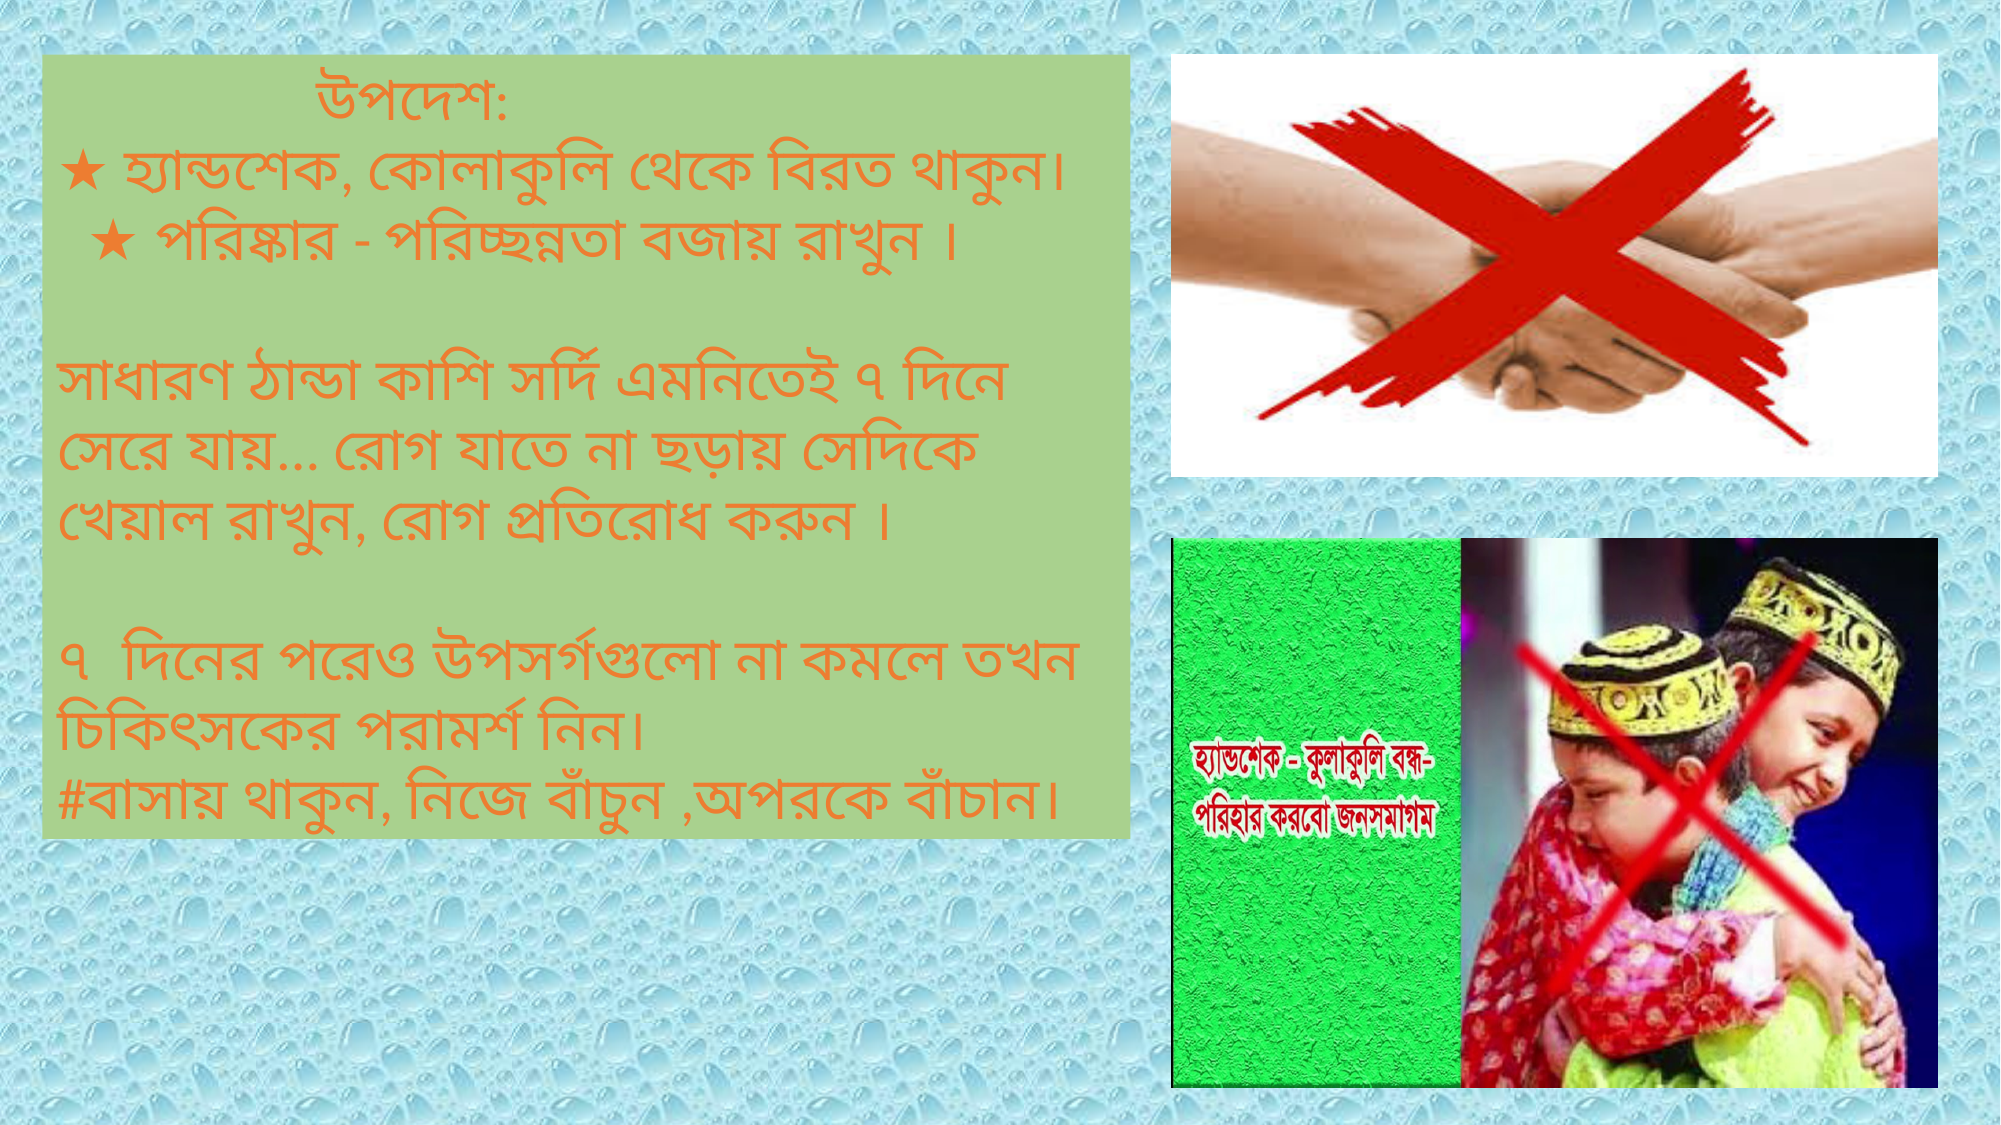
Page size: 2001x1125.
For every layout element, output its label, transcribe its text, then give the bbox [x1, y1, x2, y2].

text_box উপদেশ: ★ হ্যান্ডশেক, কোলাকুলি থেকে বিরত থাকুন। ★ পরিষ্কার - পরিচ্ছন্নতা বজায় রাখুন । সাধারণ ঠান্ডা কাশি সর্দি এমনিতেই ৭ দিনে সেরে যায়... রোগ যাতে না ছড়ায় সেদিকে খেয়াল রাখুন, রোগ প্রতিরোধ করুন । ৭ দিনের পরেও উপসর্গগুলো না কমলে তখন চিকিৎসকের পরামর্শ নিন। #বাসায় থাকুন, নিজে বাঁচুন ,অপরকে বাঁচান। [42, 54, 1131, 839]
picture [0, 0, 2001, 1125]
